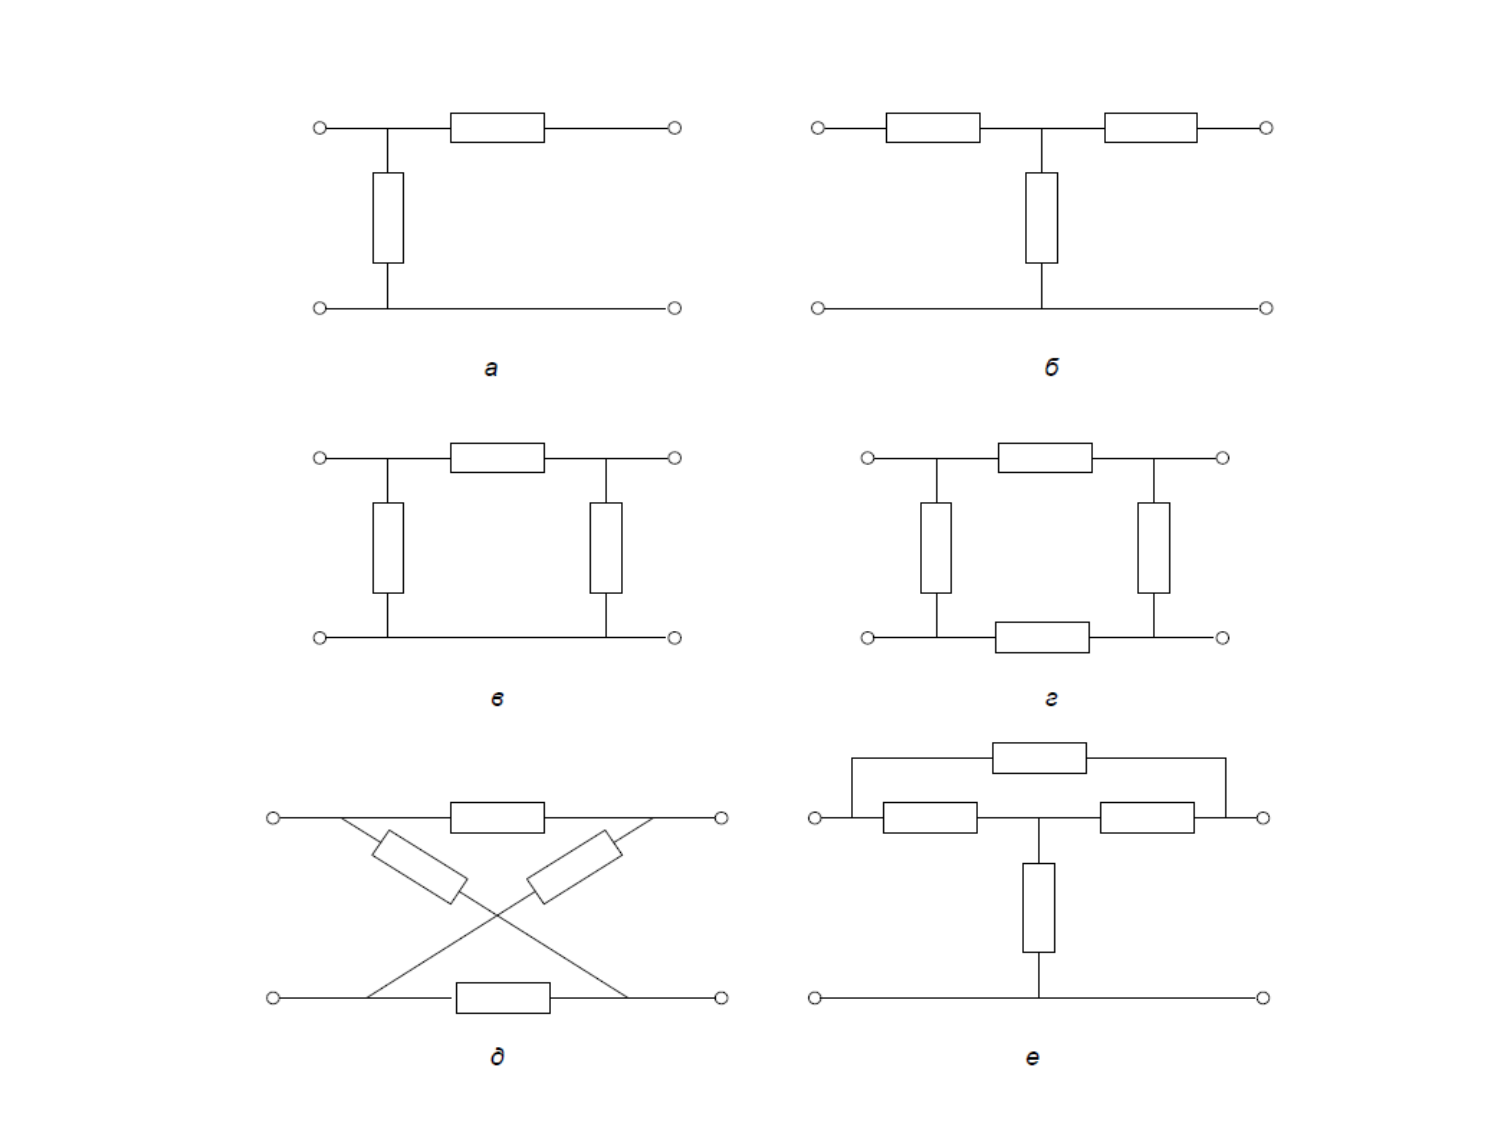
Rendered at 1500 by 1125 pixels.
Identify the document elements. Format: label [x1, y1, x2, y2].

picture [262, 85, 1313, 1079]
